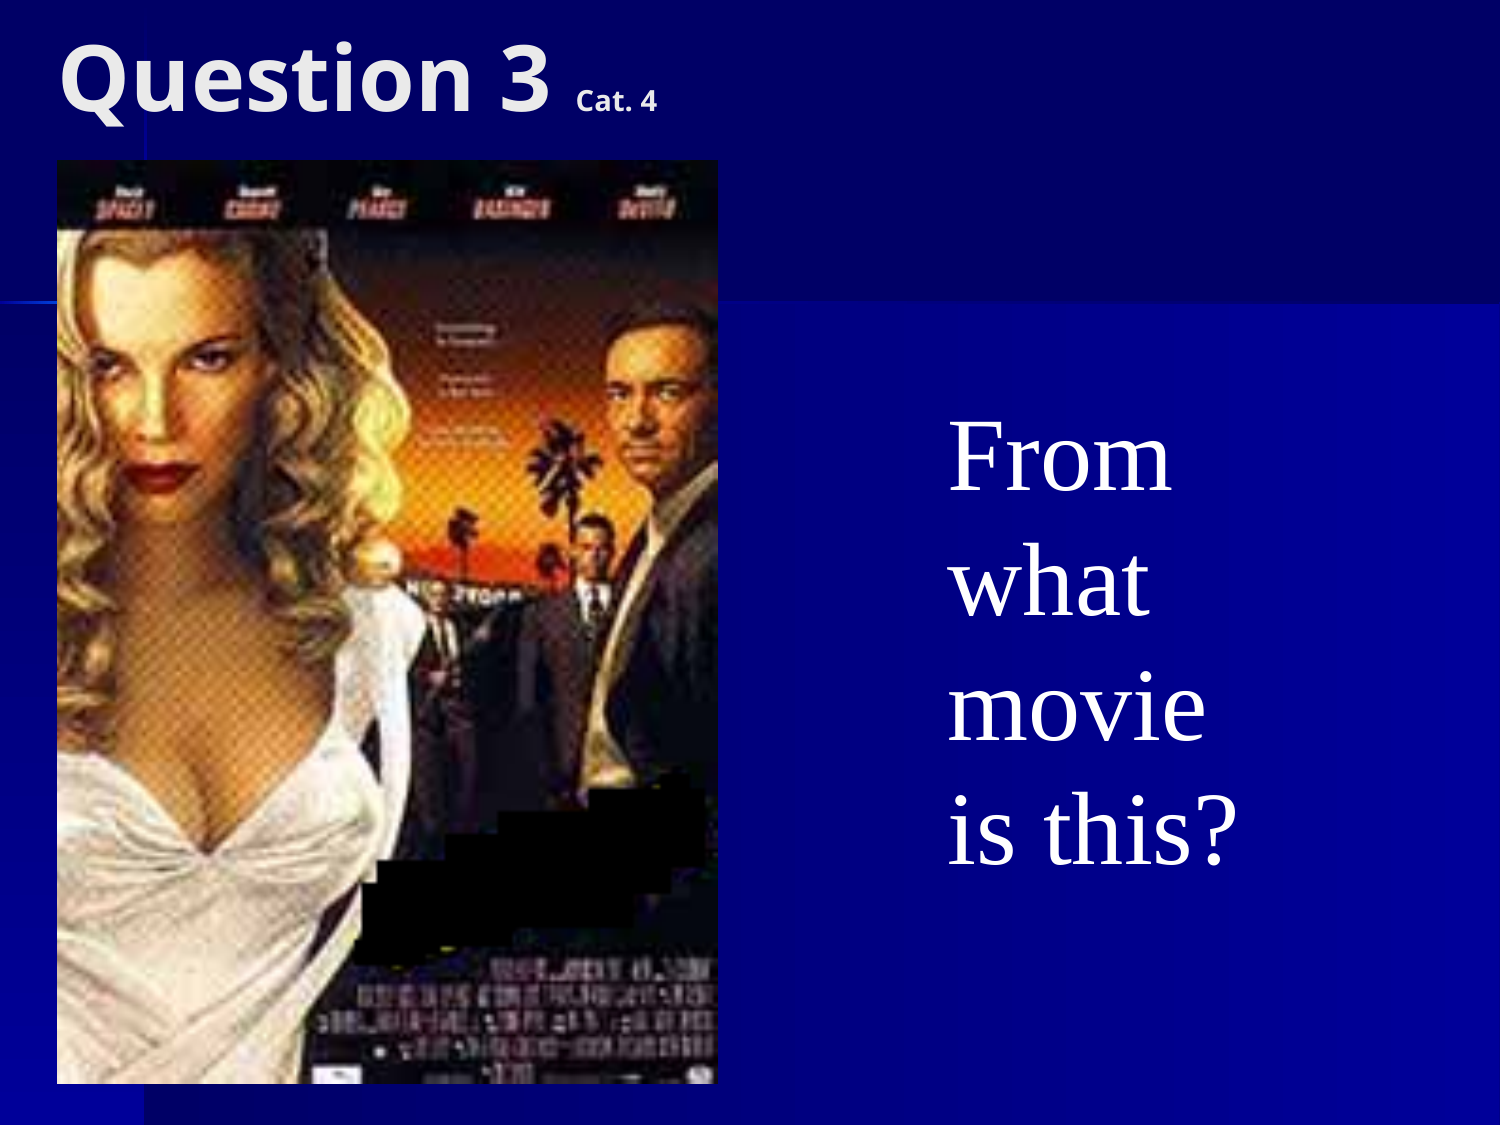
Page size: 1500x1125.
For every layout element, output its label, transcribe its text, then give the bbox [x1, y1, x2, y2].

title Question 3 Cat. 4 [42, 0, 781, 138]
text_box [57, 159, 718, 1084]
text_box From what movie is this? [933, 378, 1268, 894]
